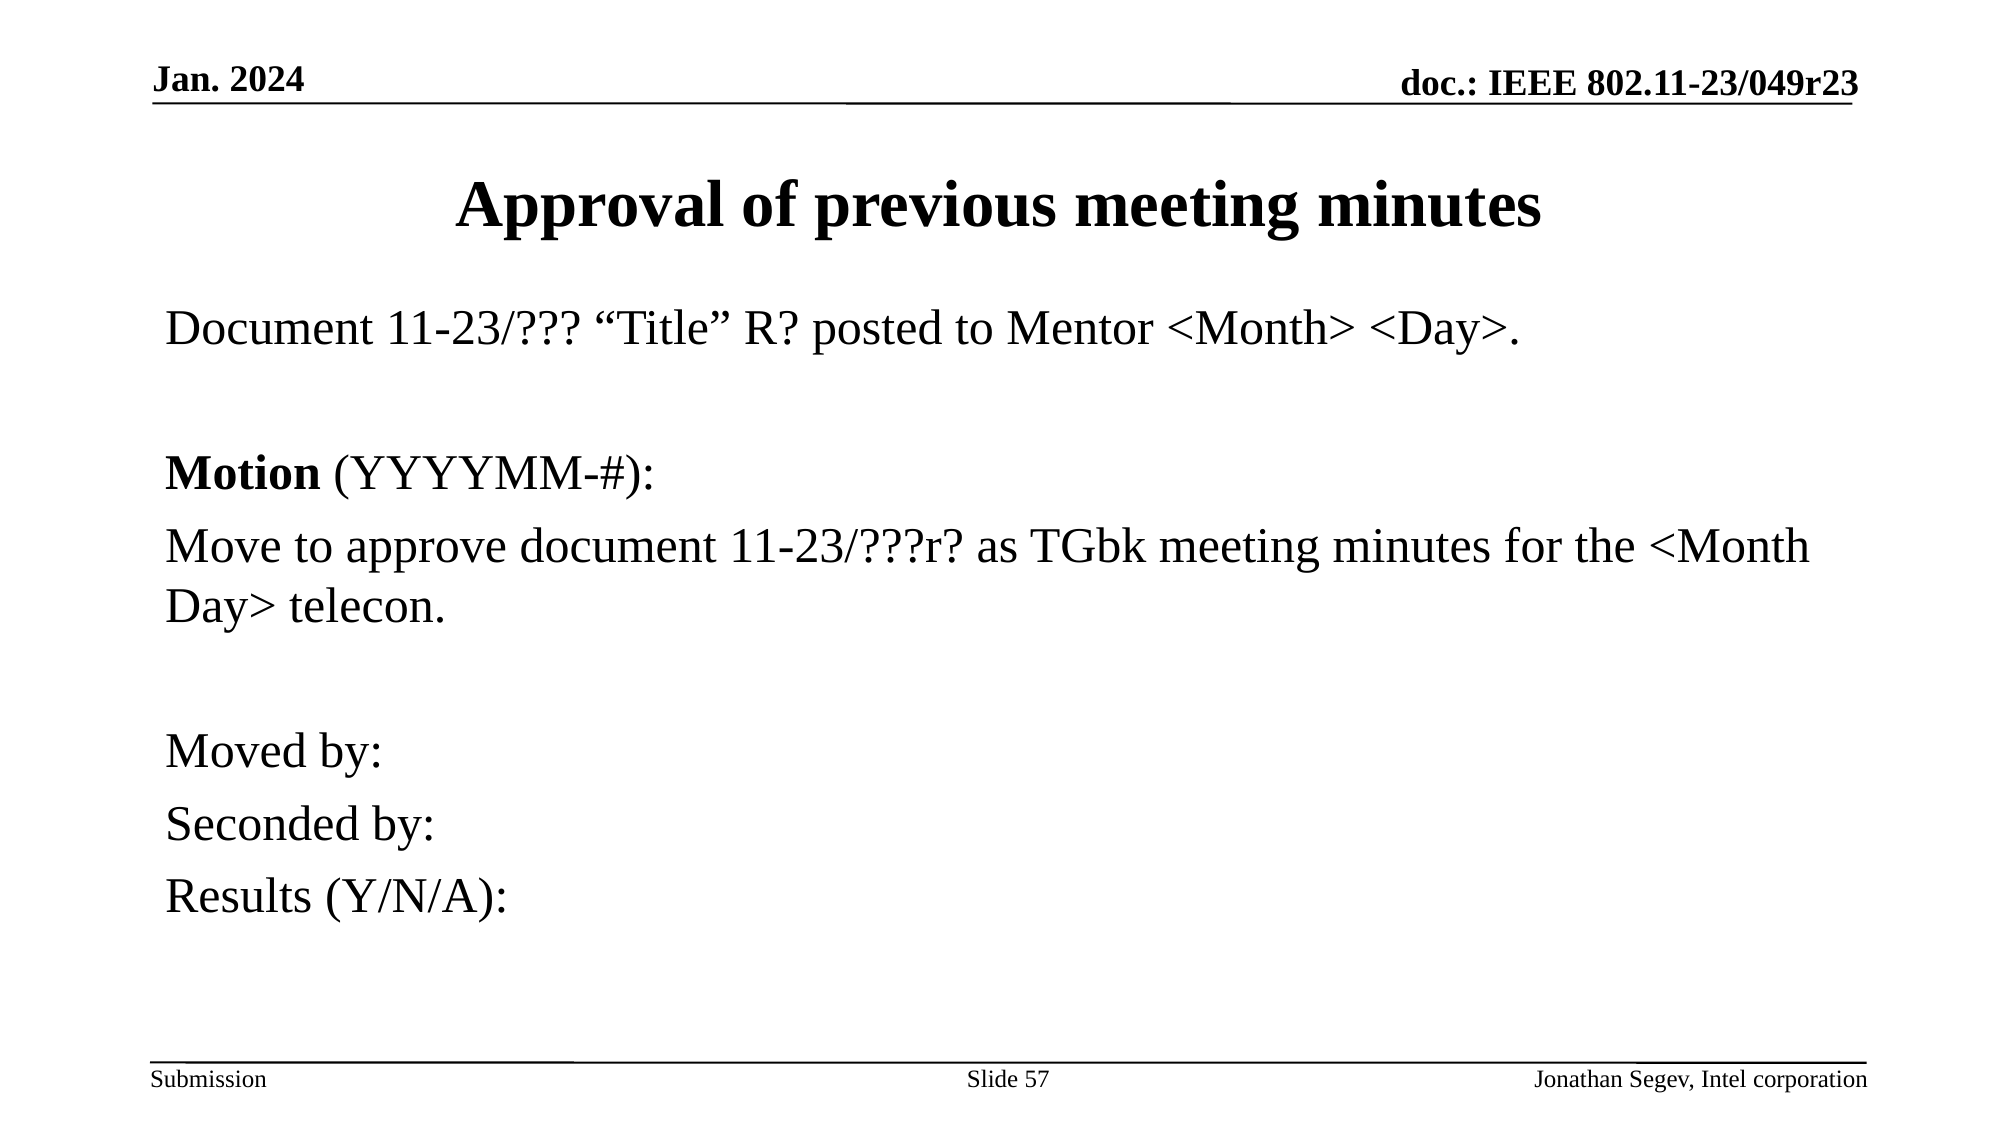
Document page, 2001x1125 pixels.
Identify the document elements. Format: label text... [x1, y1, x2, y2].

footer Jonathan Segev, Intel corporation [1171, 1061, 1869, 1093]
list Document 11-23/??? “Title” R? posted to Mentor <Month> <Day>. Motion (YYYYMM-#): Move to approve document 11-23/???r? as TGbk meeting minutes for the <Month Day> telecon. Moved by: Seconded by: Results (Y/N/A): [149, 286, 1850, 1000]
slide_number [152, 54, 563, 100]
title Approval of previous meeting minutes [149, 112, 1850, 286]
slide_number Slide 57 [950, 1061, 1067, 1123]
